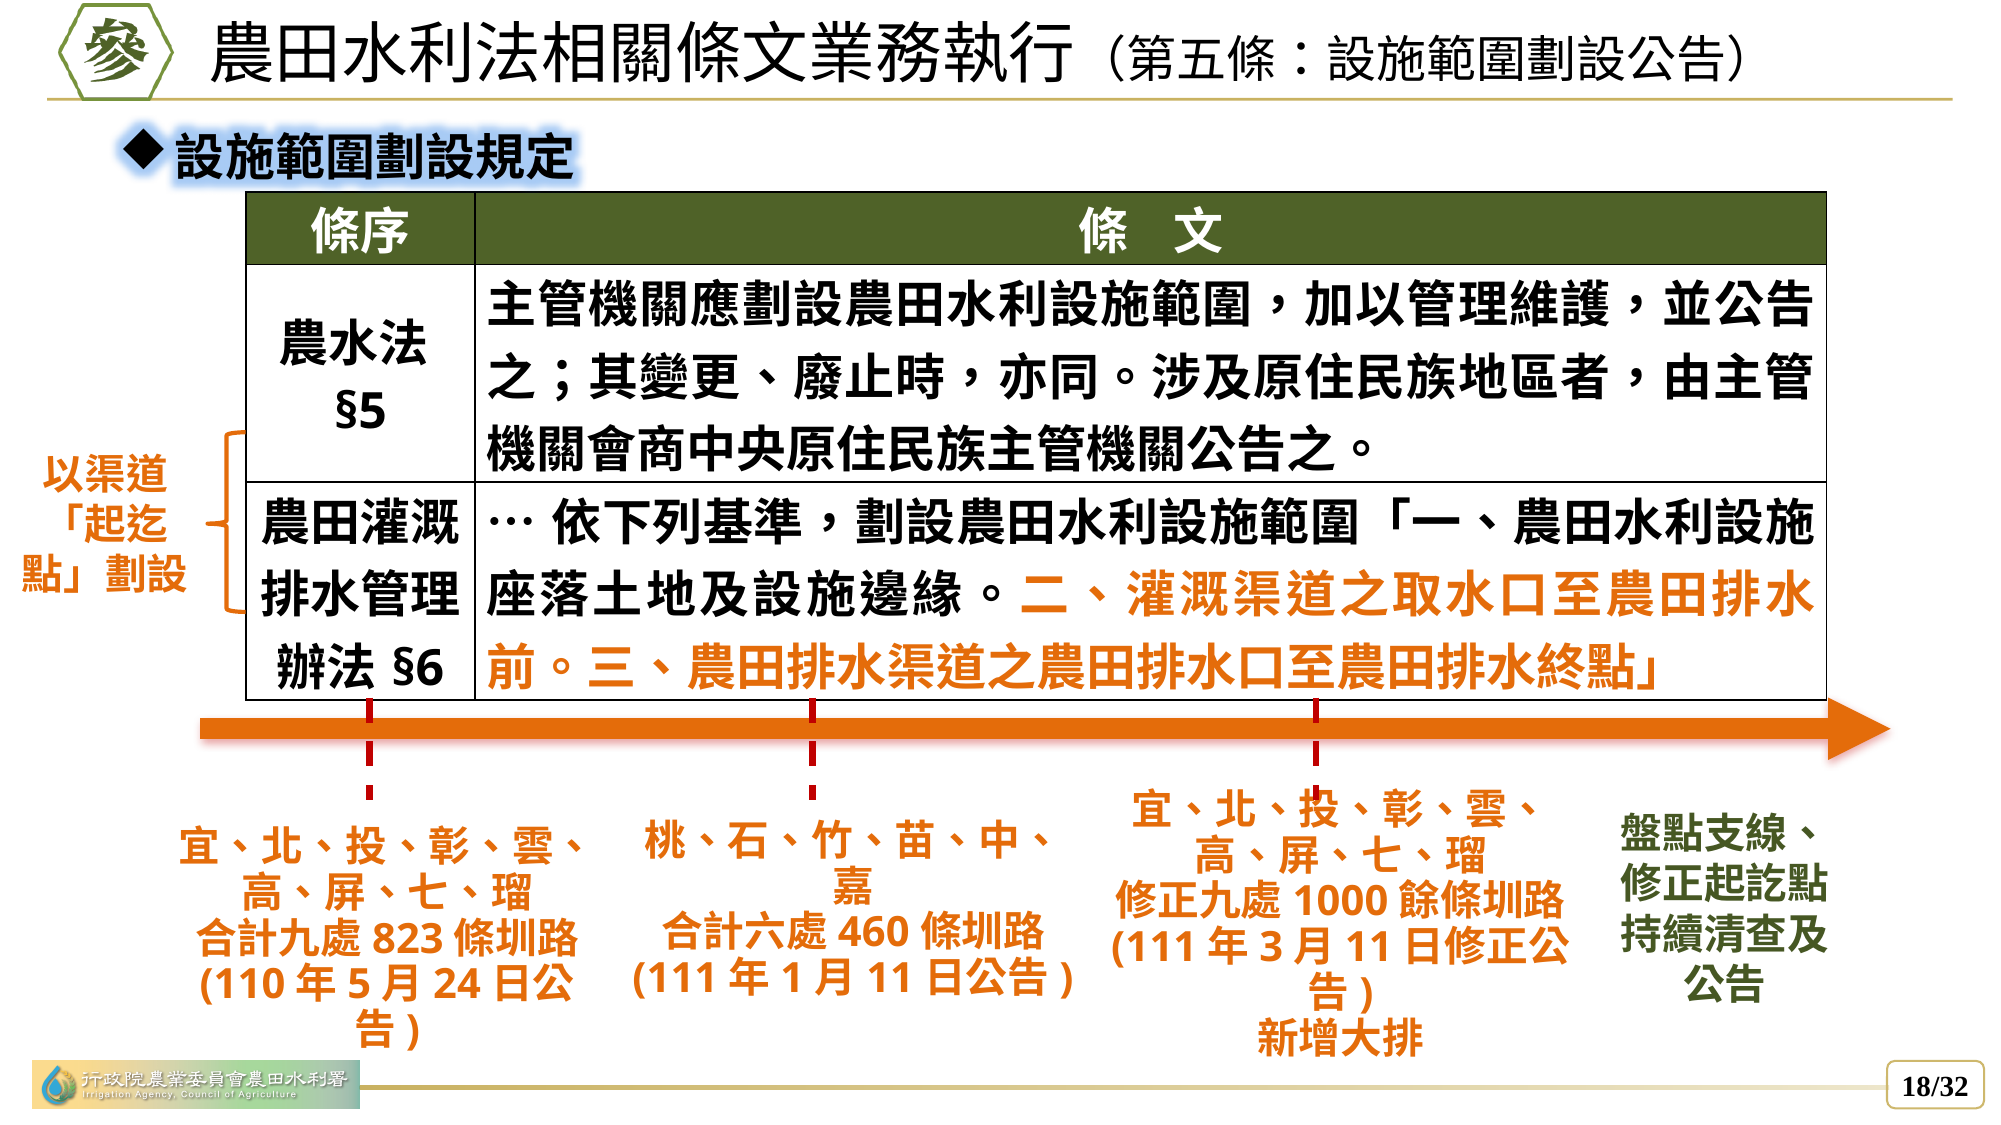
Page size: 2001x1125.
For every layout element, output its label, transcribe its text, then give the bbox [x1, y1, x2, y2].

text_box 農田水利法相關條文業務執行（第五條：設施範圍劃設公告） [194, 3, 1791, 99]
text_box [161, 697, 1891, 1032]
table_cell …依下列基準，劃設農田水利設施範圍「一、農田水利設施座落土地及設施邊緣。二、灌溉渠道之取水口至農田排水前。三、農田排水渠道之農田排水口至農田排水終點」 [476, 483, 1826, 696]
text_box 設施範圍劃設規定 [99, 101, 879, 193]
table_header 條序 [247, 205, 474, 264]
table_cell 農水法§5 [247, 265, 474, 481]
picture [40, 0, 190, 134]
table_header 條 文 [476, 193, 1826, 264]
table_cell 主管機關應劃設農田水利設施範圍，加以管理維護，並公告之；其變更、廢止時，亦同。涉及原住民族地區者，由主管機關會商中央原住民族主管機關公告之。 [476, 265, 1826, 481]
text_box [206, 431, 246, 613]
text_box 以渠道「起迄點」劃設 [0, 430, 211, 616]
table_cell 農田灌溉排水管理辦法§6 [247, 483, 474, 696]
